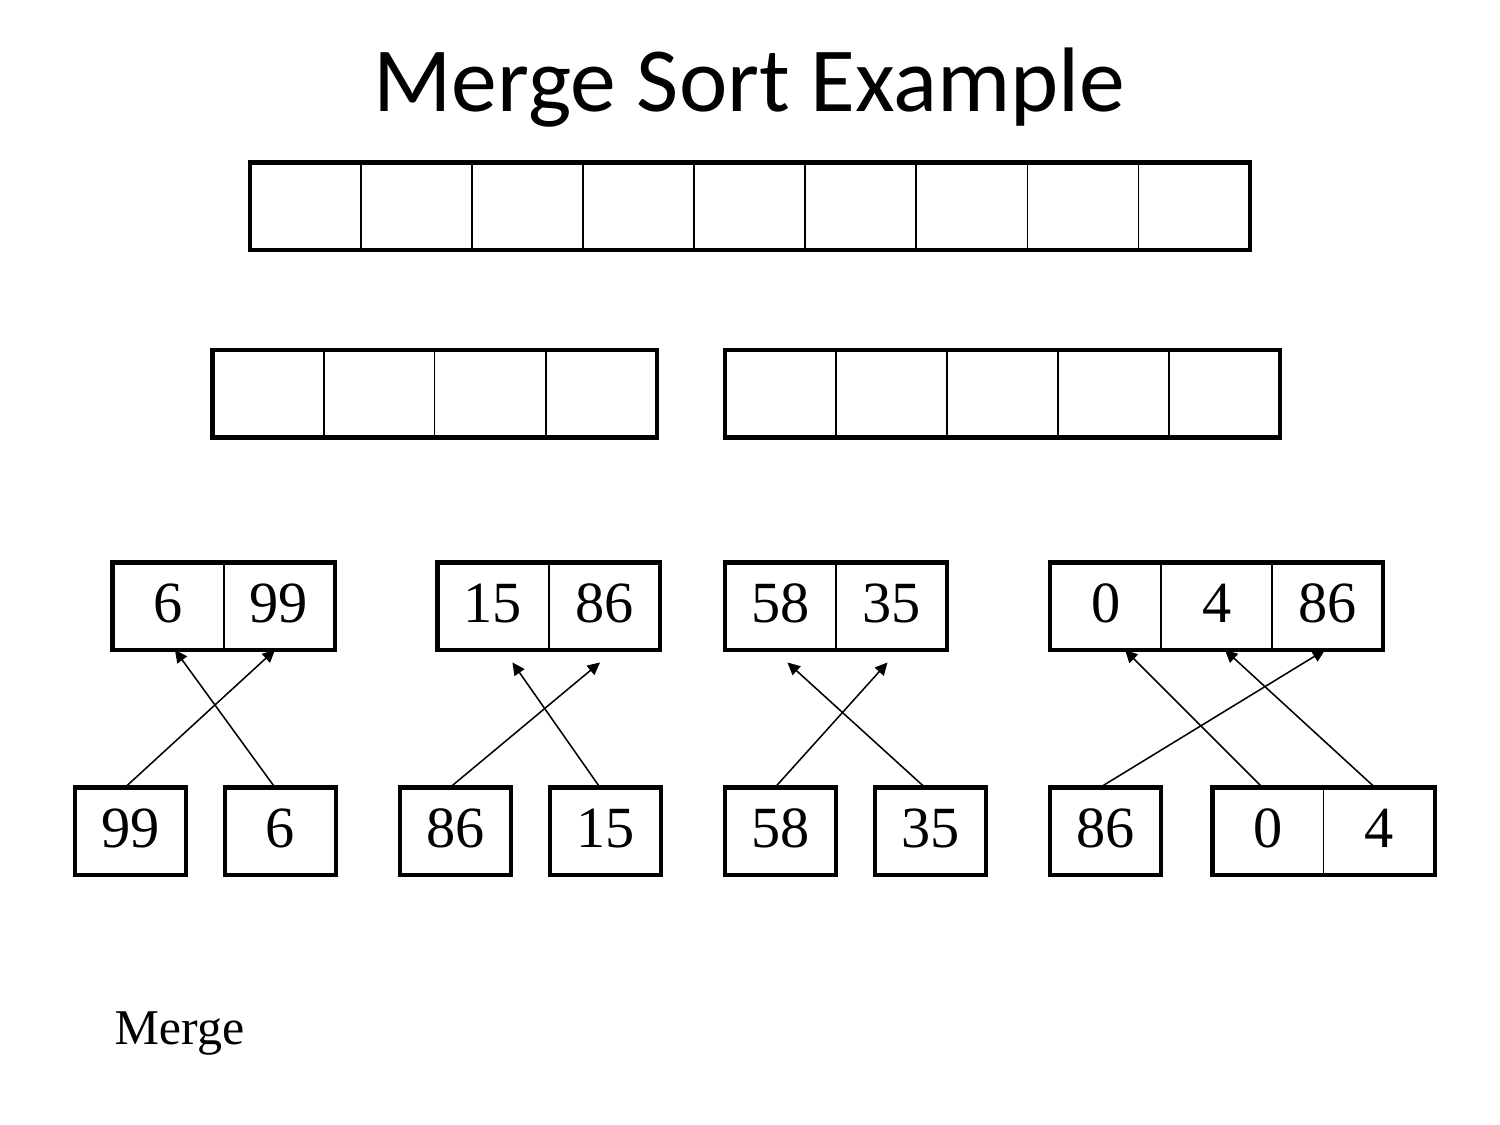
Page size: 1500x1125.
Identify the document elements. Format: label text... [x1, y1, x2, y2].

table_header 99 [77, 790, 184, 873]
text_box [174, 649, 215, 704]
table_header [547, 352, 655, 435]
text_box [787, 662, 842, 712]
table_header [215, 352, 323, 435]
table_header [362, 165, 471, 248]
table_header 86 [550, 565, 658, 648]
table_header [695, 165, 804, 248]
table_header 58 [727, 790, 834, 873]
text_box [512, 662, 545, 708]
table_header 86 [1273, 565, 1381, 648]
table_header [1139, 165, 1248, 248]
table_header [837, 352, 946, 435]
text_box [1125, 649, 1263, 788]
text_box [1224, 649, 1265, 686]
title Merge Sort Example [112, 0, 1388, 150]
table_header [435, 352, 545, 435]
table_header [325, 352, 434, 435]
table_header [1059, 352, 1168, 435]
table_header [473, 165, 582, 248]
table_header 4 [1162, 565, 1271, 648]
table_header 0 [1052, 565, 1160, 648]
table_header [1170, 352, 1278, 435]
table_header 99 [225, 565, 333, 648]
table_header [727, 352, 835, 435]
text_box [449, 662, 601, 788]
text_box [124, 649, 275, 788]
table_header 0 [1215, 790, 1323, 873]
table_header 35 [837, 565, 945, 648]
table_header 15 [440, 565, 548, 648]
text_box Merge [99, 987, 863, 1063]
table_header 15 [552, 790, 659, 873]
table_header [806, 165, 915, 248]
table_header 6 [227, 790, 334, 873]
table_header 4 [1324, 790, 1433, 873]
text_box [774, 662, 888, 788]
table_header 86 [402, 790, 509, 873]
text_box [1201, 649, 1325, 726]
table_header 35 [877, 790, 984, 873]
table_header 86 [1052, 790, 1159, 873]
table_header [584, 165, 693, 248]
table_header [1028, 165, 1138, 248]
table_header [252, 165, 360, 248]
table_header [948, 352, 1057, 435]
table_header [917, 165, 1027, 248]
table_header 6 [115, 565, 223, 648]
table_header 58 [727, 565, 835, 648]
